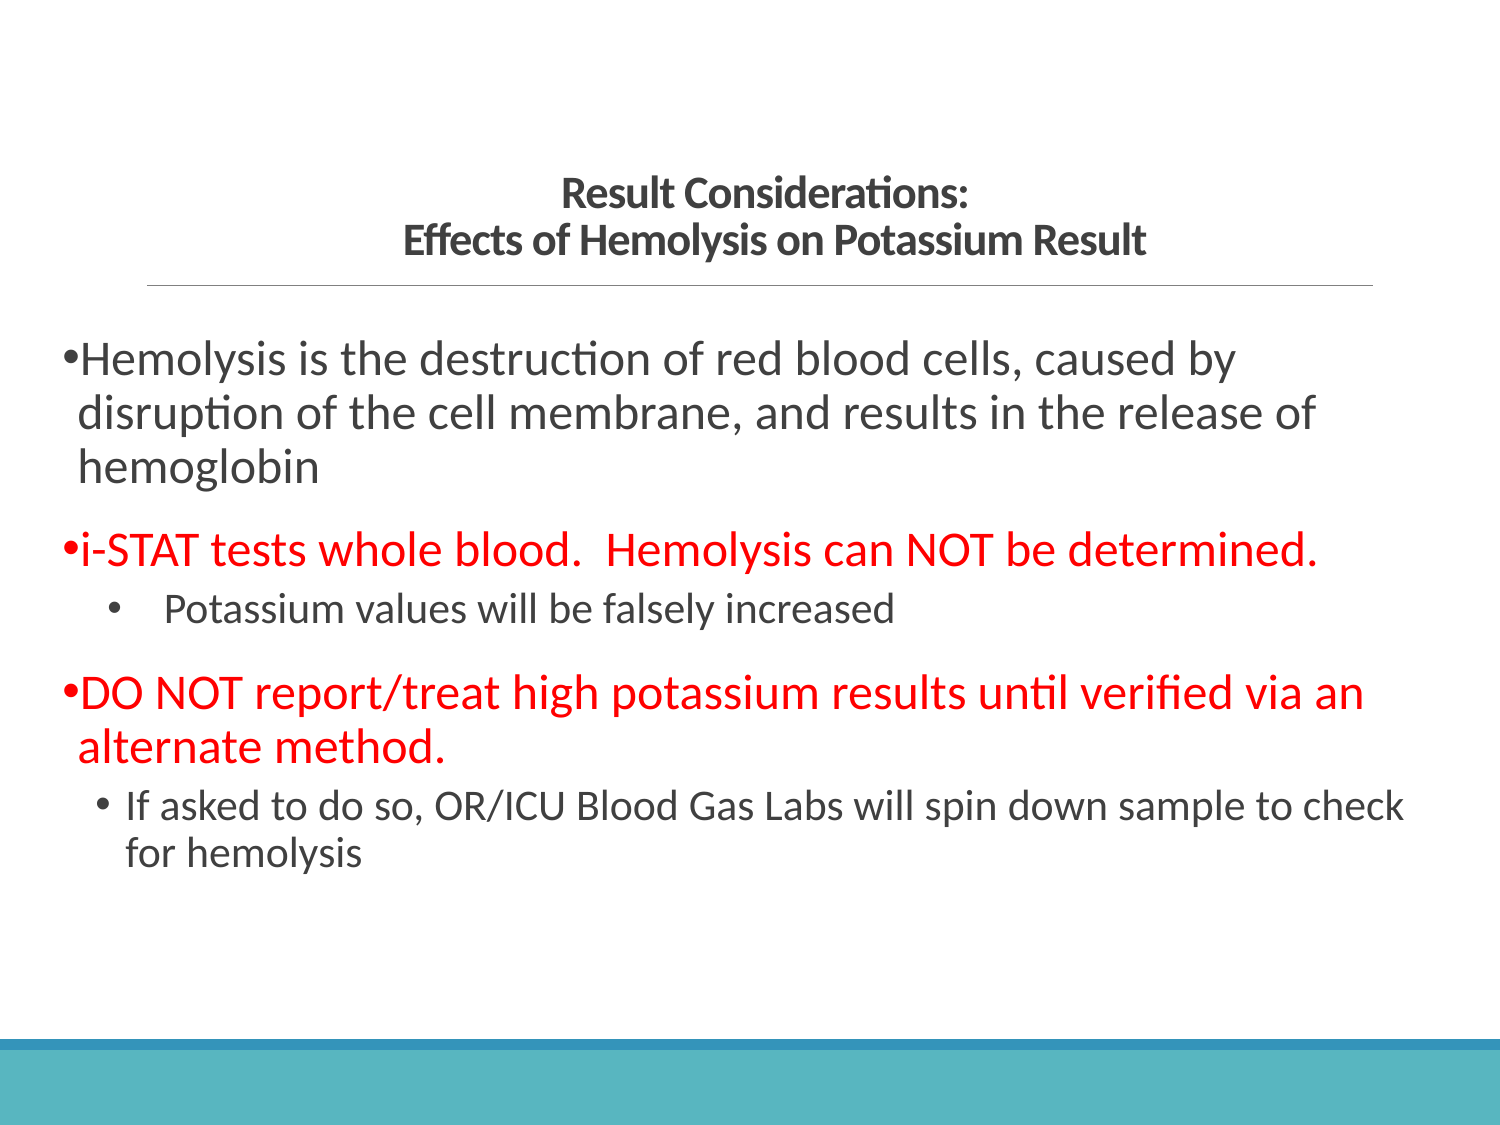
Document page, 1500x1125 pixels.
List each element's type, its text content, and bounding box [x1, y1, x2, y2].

title Result Considerations: Effects of Hemolysis on Potassium Result [99, 162, 1450, 350]
list Hemolysis is the destruction of red blood cells, caused by disruption of the cell membrane, and results in the release of hemoglobin i-STAT tests whole blood. Hemolysis can NOT be determined. Potassium values will be falsely increased DO NOT report/treat high potassium results until verified via an alternate method. If asked to do so, OR/ICU Blood Gas Labs will spin down sample to check for hemolysis [62, 324, 1425, 988]
